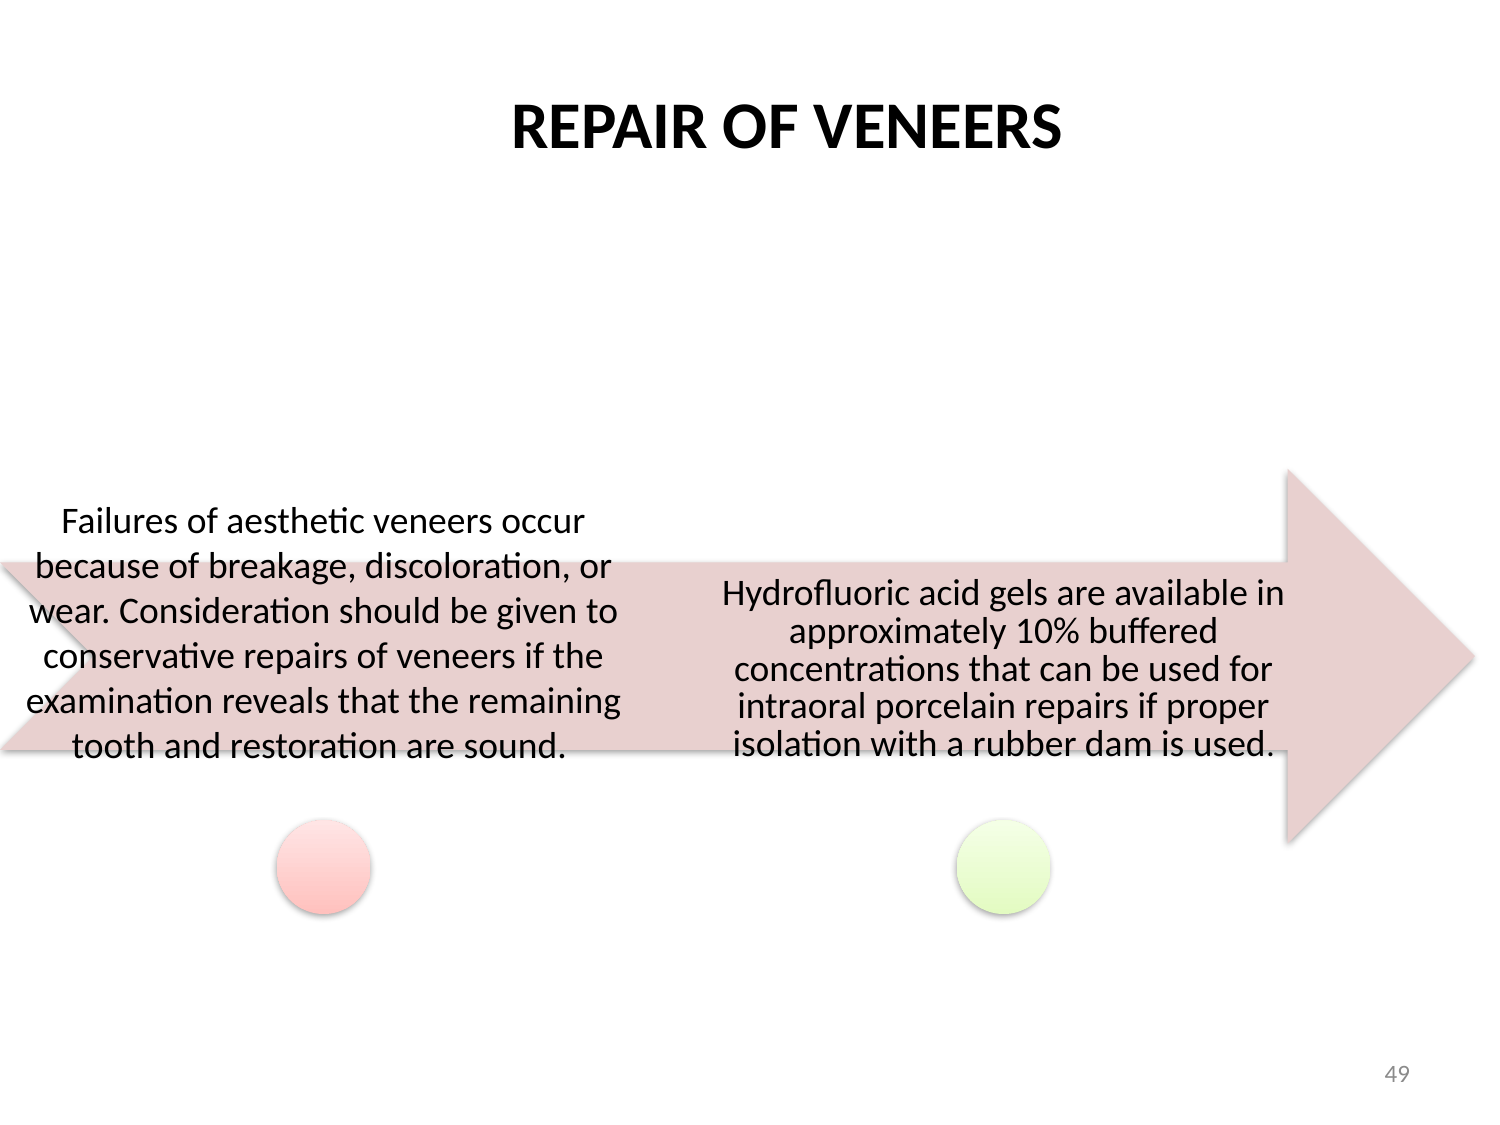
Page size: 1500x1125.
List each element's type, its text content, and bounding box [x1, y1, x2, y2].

text_box REPAIR OF VENEERS [449, 74, 1125, 170]
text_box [0, 187, 1476, 1125]
